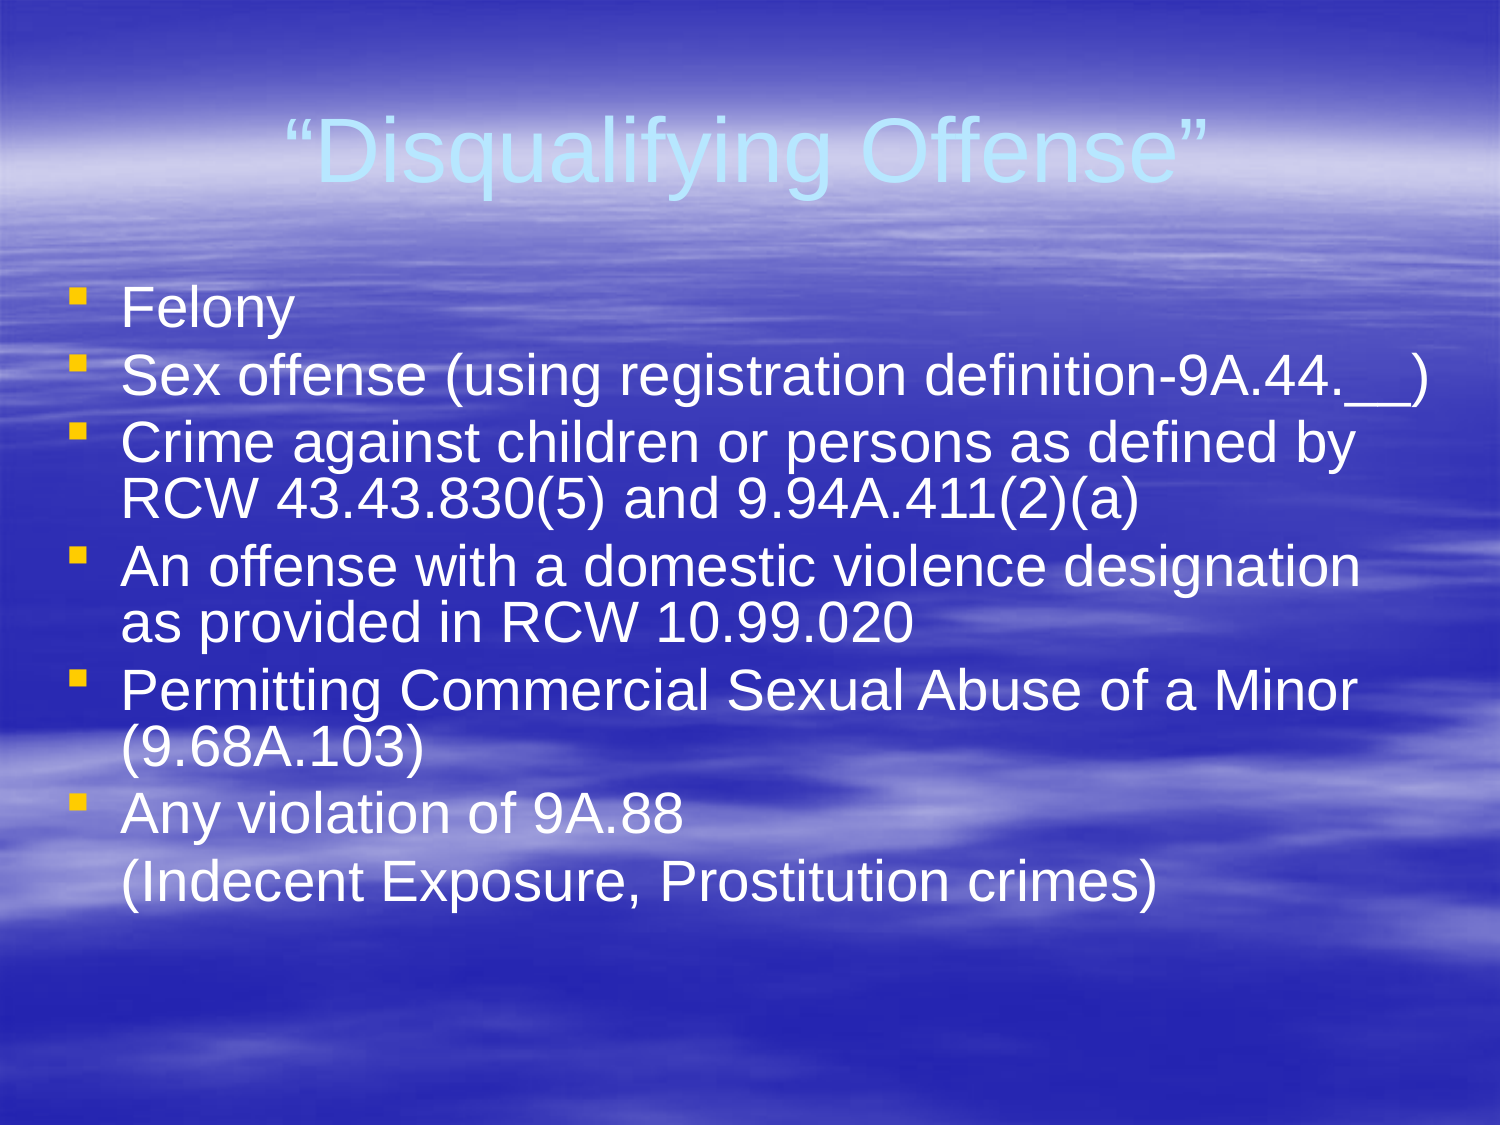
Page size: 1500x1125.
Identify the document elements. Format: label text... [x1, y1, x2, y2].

title “Disqualifying Offense” [49, 37, 1446, 256]
list Felony Sex offense (using registration definition-9A.44.__) Crime against children or persons as defined by RCW 43.43.830(5) and 9.94A.411(2)(a) An offense with a domestic violence designation as provided in RCW 10.99.020 Permitting Commercial Sexual Abuse of a Minor (9.68A.103) Any violation of 9A.88 (Indecent Exposure, Prostitution crimes) [49, 274, 1451, 1001]
